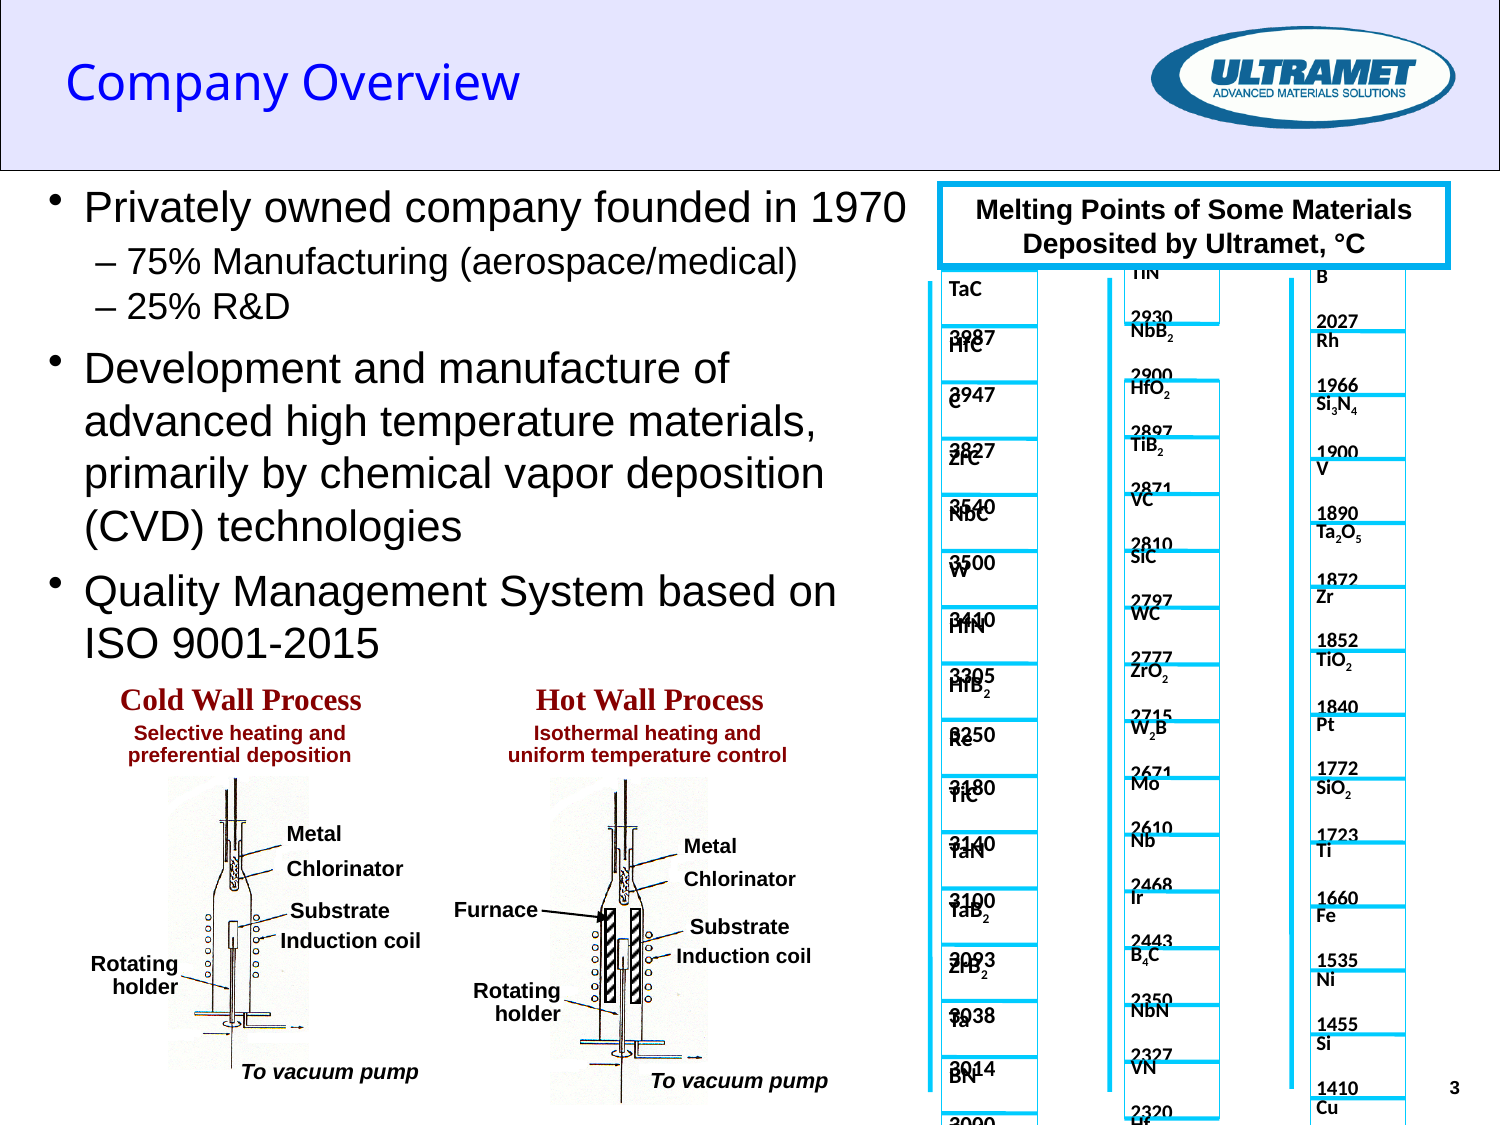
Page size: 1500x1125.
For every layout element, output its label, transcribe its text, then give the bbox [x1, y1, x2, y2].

text_box 3 [1399, 1101, 1405, 1113]
text_box Privately owned company founded in 1970 – 75% Manufacturing (aerospace/medical) – 25% R&D Development and manufacture of advanced high temperature materials, primarily by chemical vapor deposition (CVD) technologies Quality Management System based on ISO 9001-2015 [0, 171, 935, 639]
picture [1150, 24, 1457, 130]
text_box 3 [1406, 1070, 1475, 1113]
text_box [74, 671, 862, 1105]
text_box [929, 184, 1451, 1093]
text_box Company Overview [50, 24, 1150, 138]
